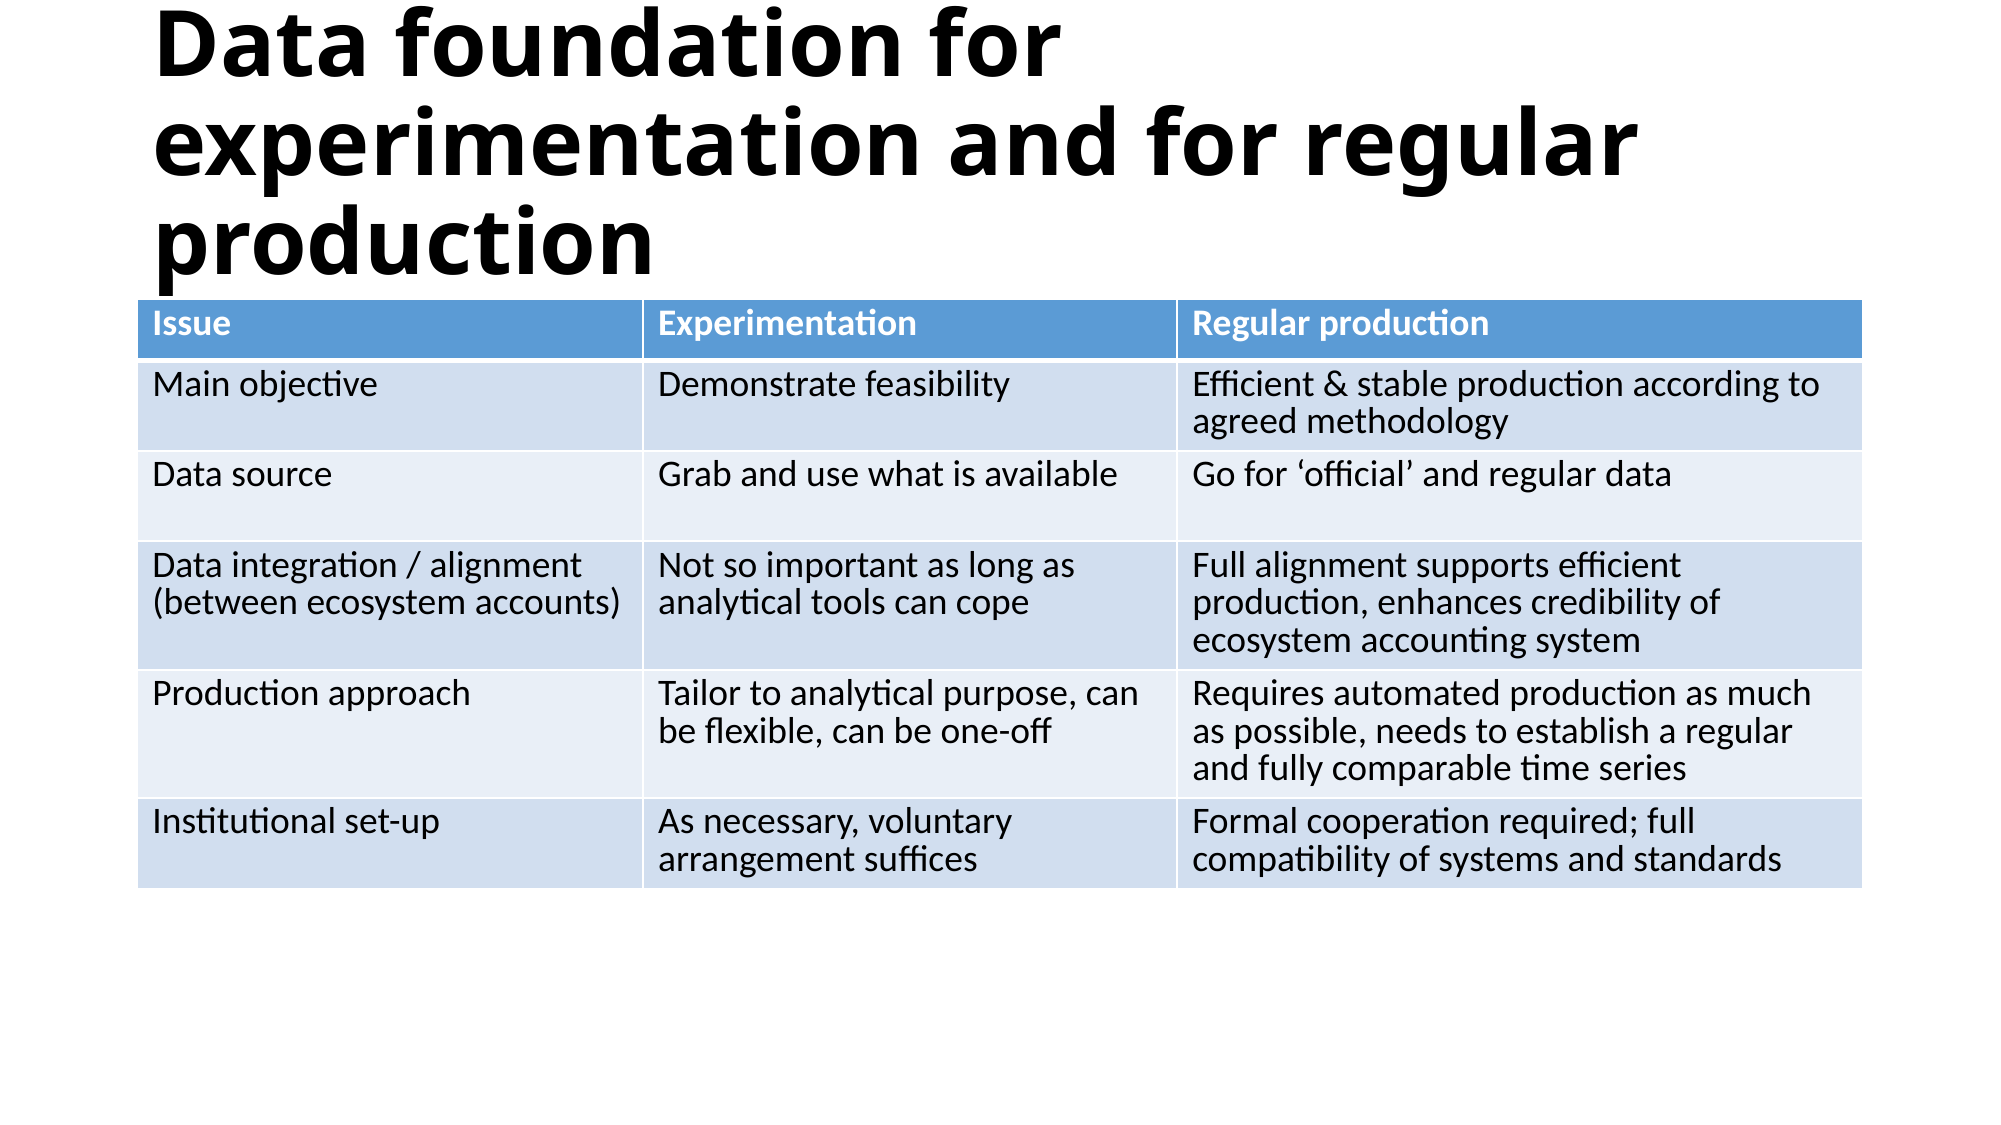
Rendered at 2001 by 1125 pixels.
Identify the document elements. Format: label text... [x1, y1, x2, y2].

table_cell Data source [138, 452, 642, 540]
table_cell Efficient & stable production according to agreed methodology [1178, 363, 1862, 450]
table_cell Main objective [138, 363, 642, 450]
table_cell Demonstrate feasibility [644, 363, 1176, 450]
table_cell Requires automated production as much as possible, needs to establish a regular and fully comparable time series [1178, 671, 1862, 797]
table_cell Production approach [138, 671, 642, 797]
table_cell Go for ‘official’ and regular data [1178, 452, 1862, 540]
table_cell Formal cooperation required; full compatibility of systems and standards [1178, 799, 1862, 888]
table_header Issue [138, 300, 642, 358]
table_cell Tailor to analytical purpose, can be flexible, can be one-off [644, 671, 1176, 797]
title Data foundation for experimentation and for regular production [137, 37, 1863, 255]
table_cell Full alignment supports efficient production, enhances credibility of ecosystem accounting system [1178, 542, 1862, 669]
table_cell As necessary, voluntary arrangement suffices [644, 799, 1176, 888]
table_header Experimentation [644, 300, 1176, 358]
table_cell Grab and use what is available [644, 452, 1176, 540]
table_cell Not so important as long as analytical tools can cope [644, 542, 1176, 669]
table_header Regular production [1178, 300, 1862, 358]
table_cell Data integration / alignment (between ecosystem accounts) [138, 542, 642, 669]
table_cell Institutional set-up [138, 799, 642, 888]
